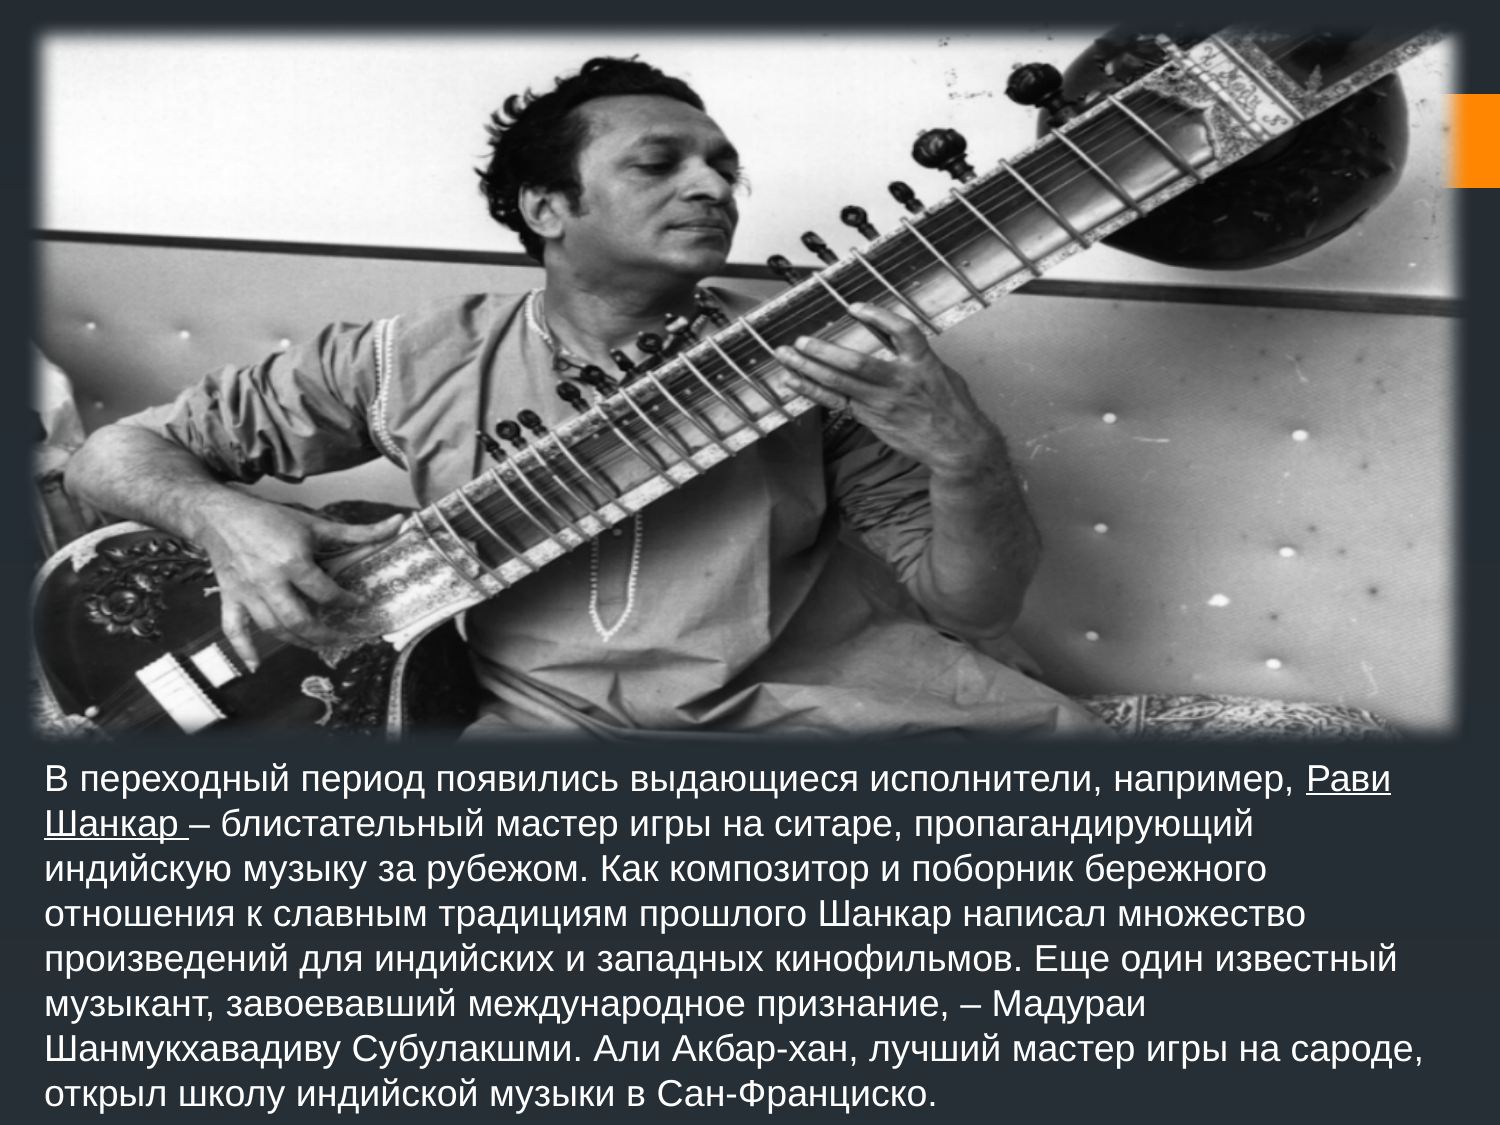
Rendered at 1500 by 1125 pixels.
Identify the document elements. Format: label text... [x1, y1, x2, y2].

text_box В переходный период появились выдающиеся исполнители, например, Рави Шанкар – блистательный мастер игры на ситаре, пропагандирующий индийскую музыку за рубежом. Как композитор и поборник бережного отношения к славным традициям прошлого Шанкар написал множество произведений для индийских и западных кинофильмов. Еще один известный музыкант, завоевавший международное признание, – Мадураи Шанмукхавадиву Субулакшми. Али Акбар-хан, лучший мастер игры на сароде, открыл школу индийской музыки в Сан-Франциско. [29, 759, 1459, 1121]
picture [24, 18, 1472, 747]
